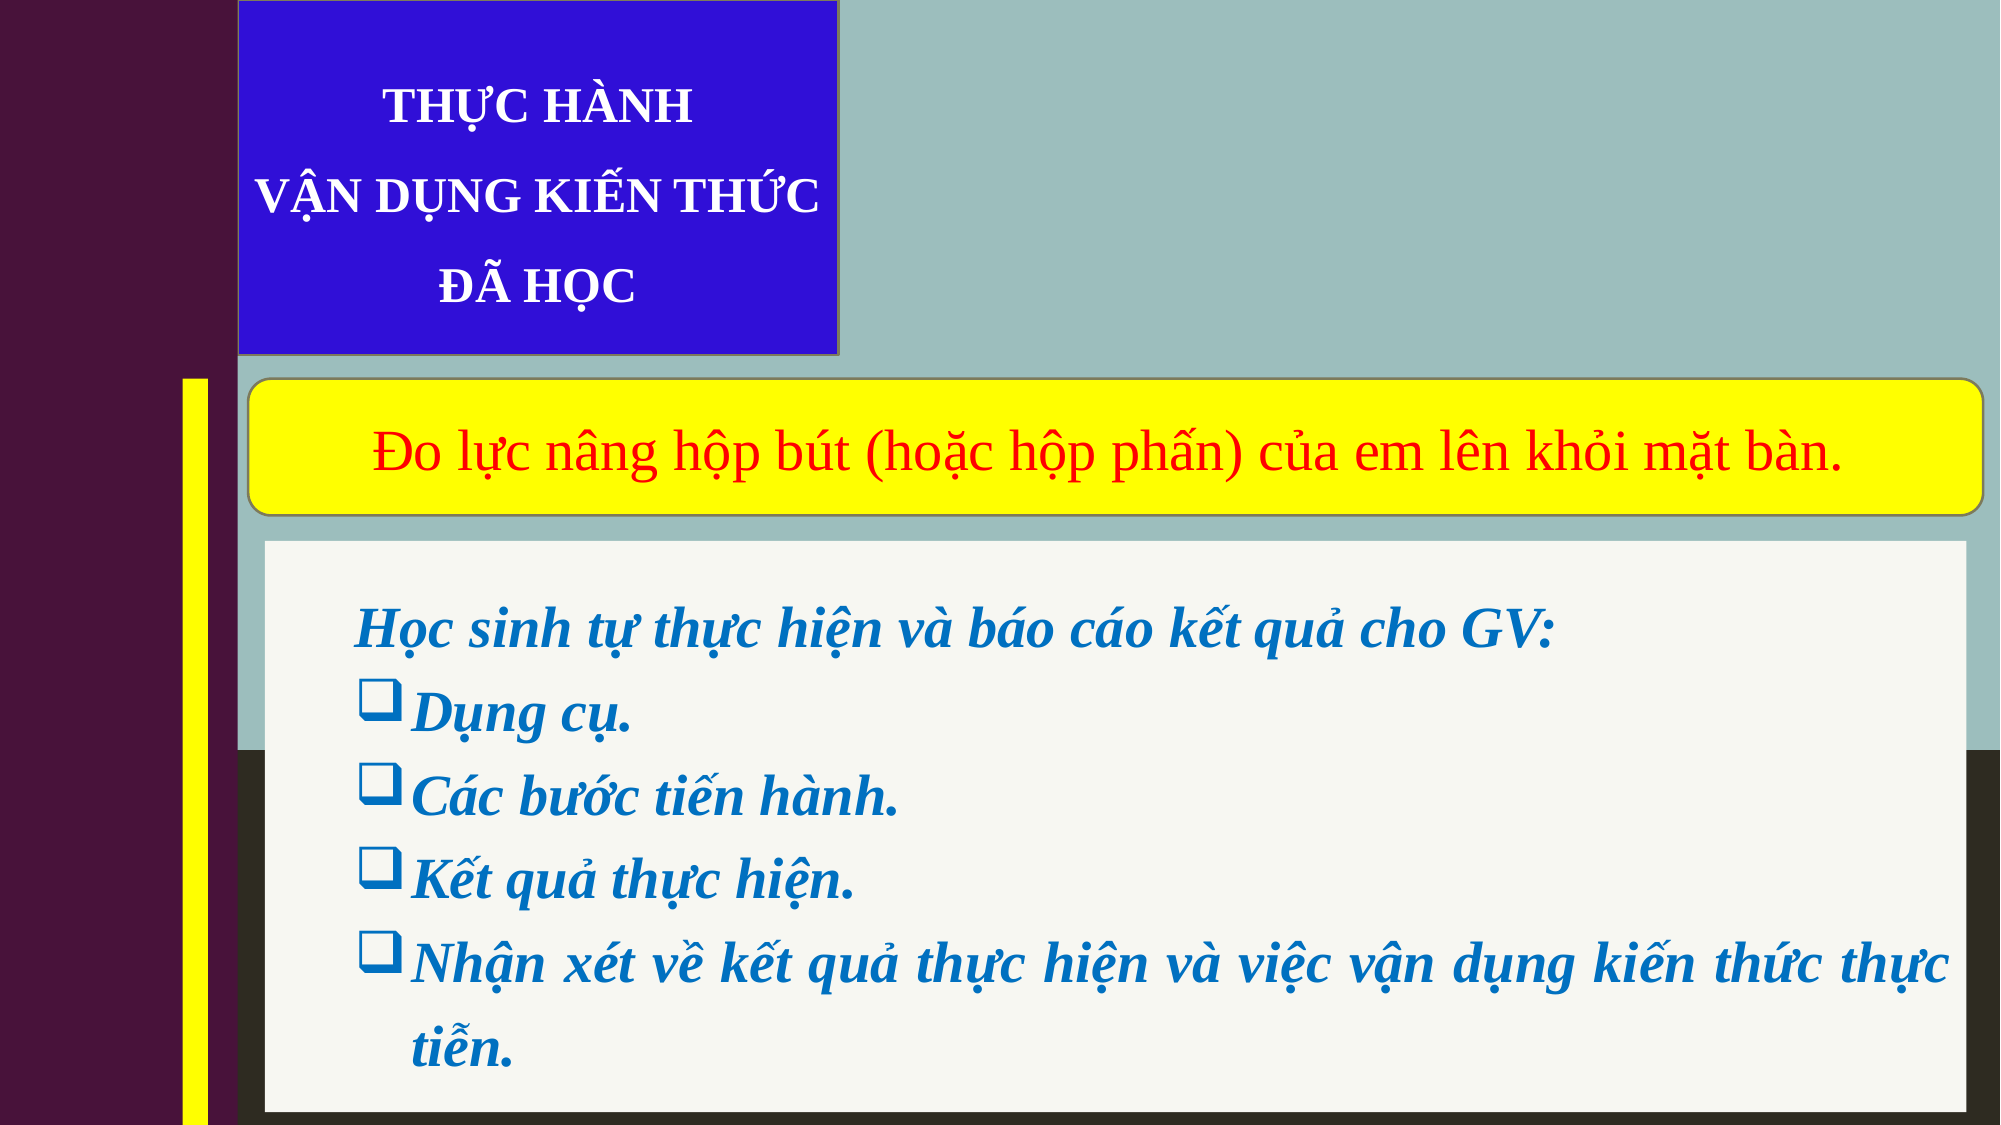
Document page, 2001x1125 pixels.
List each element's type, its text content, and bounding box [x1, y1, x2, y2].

text_box [181, 377, 209, 1125]
text_box Học sinh tự thực hiện và báo cáo kết quả cho GV: Dụng cụ. Các bước tiến hành. Kết quả thực hiện. Nhận xét về kết quả thực hiện và việc vận dụng kiến thức thực tiễn. [264, 540, 1968, 1114]
text_box THỰC HÀNH VẬN DỤNG KIẾN THỨC ĐÃ HỌC [239, 0, 840, 356]
text_box Đo lực nâng hộp bút (hoặc hộp phấn) của em lên khỏi mặt bàn. [246, 377, 1985, 517]
text_box [0, 0, 239, 1125]
